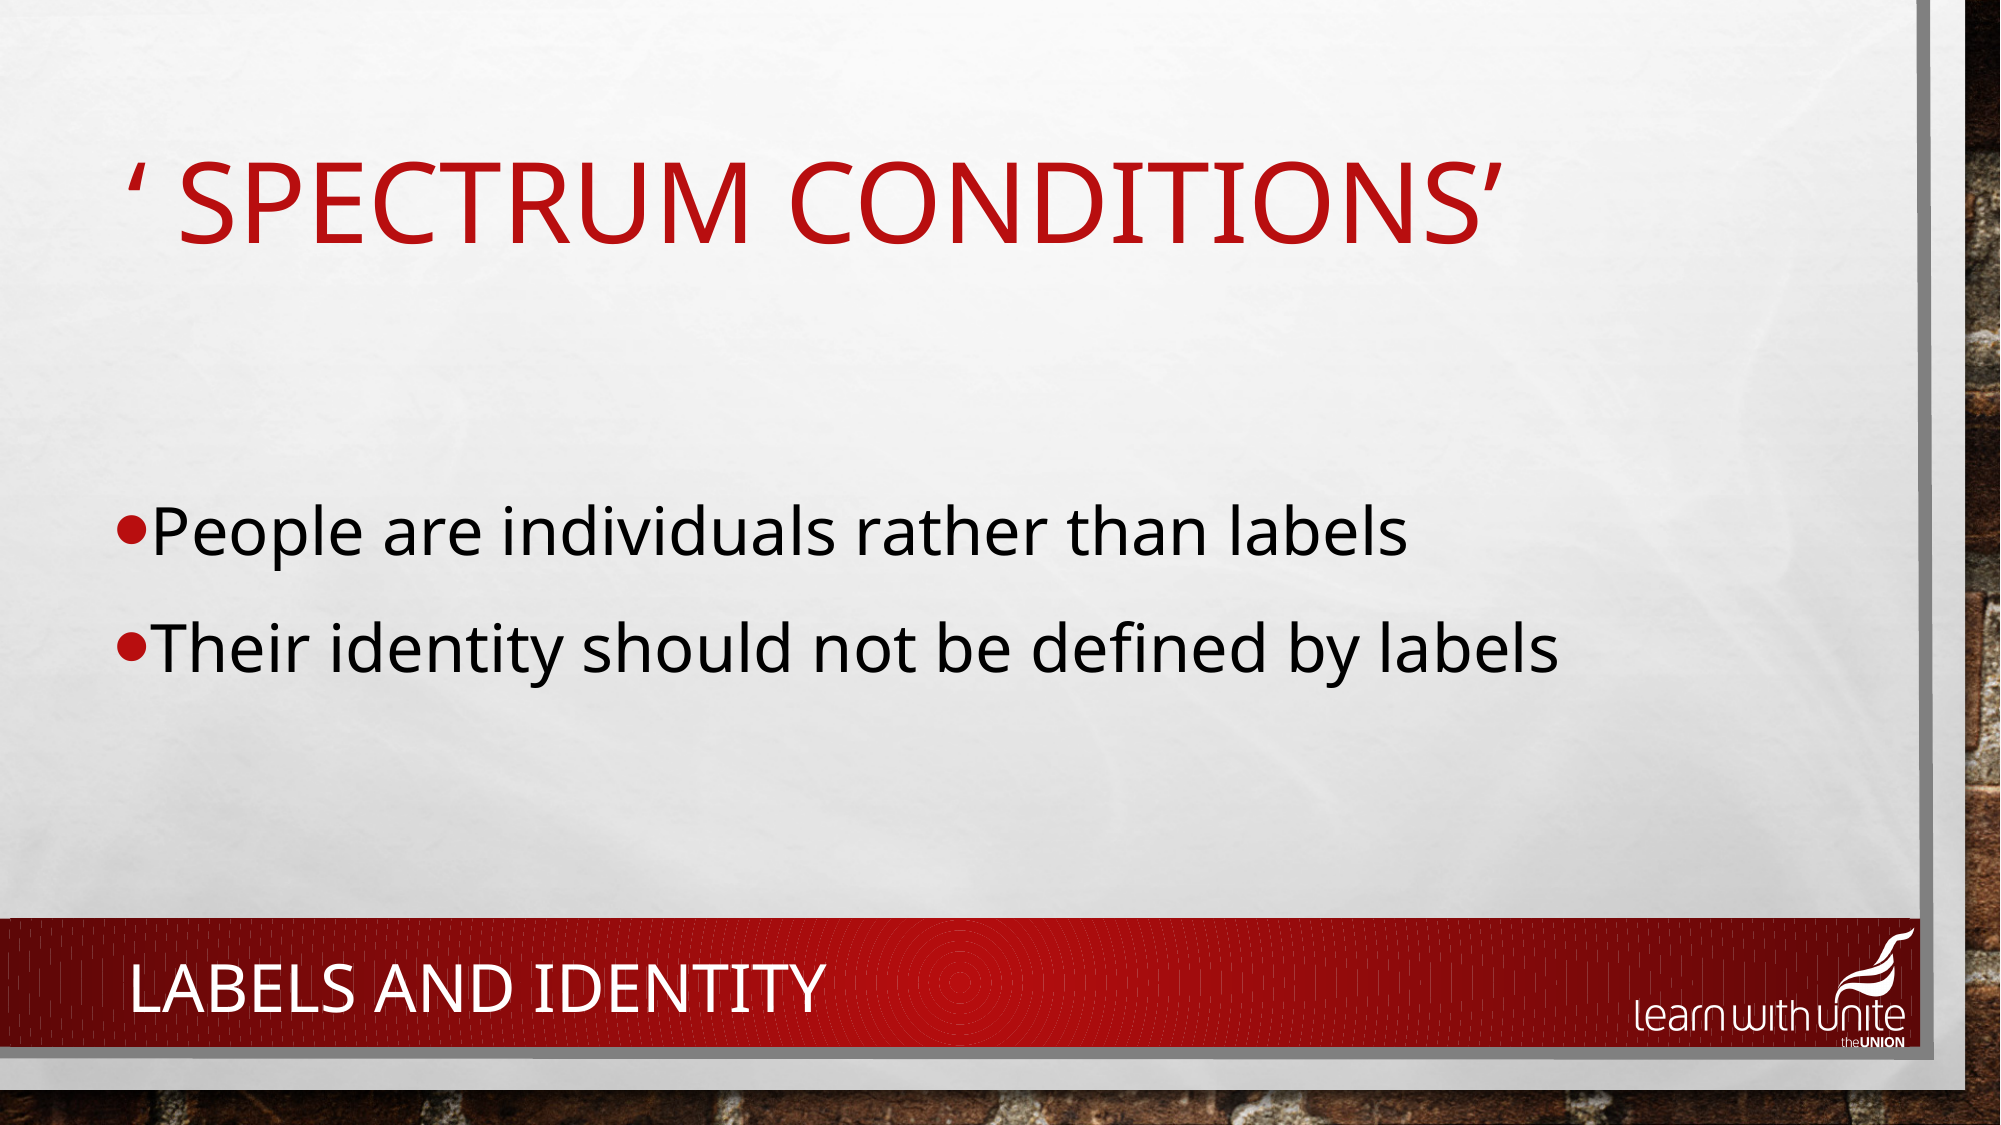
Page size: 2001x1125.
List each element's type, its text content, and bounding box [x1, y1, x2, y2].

footer Labels and identity [112, 944, 1015, 1027]
picture [0, 0, 2000, 1125]
list People are individuals rather than labels Their identity should not be defined by labels [98, 307, 1804, 851]
title ‘ spectrum conditions’ [112, 112, 1645, 302]
picture [1629, 918, 1921, 1066]
